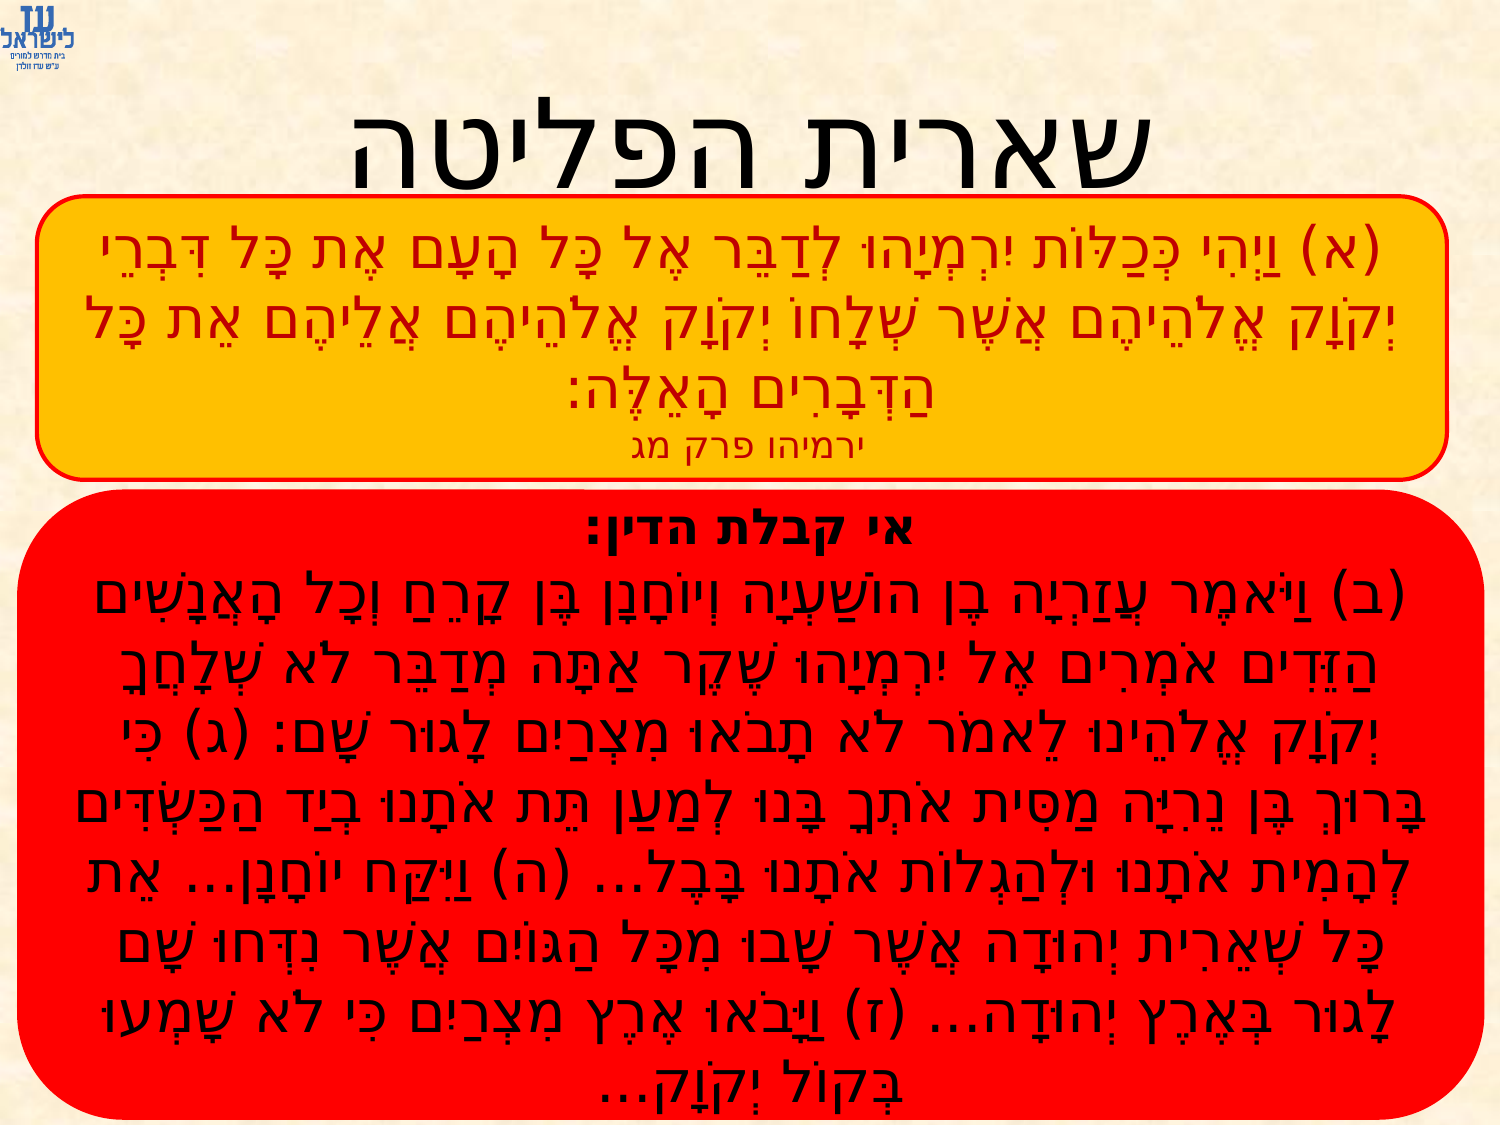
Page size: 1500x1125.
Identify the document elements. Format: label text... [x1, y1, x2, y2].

text_box אי קבלת הדין: (ב) וַיֹּאמֶר עֲזַרְיָה בֶן הוֹשַׁעְיָה וְיוֹחָנָן בֶּן קָרֵחַ וְכָל הָאֲנָשִׁים הַזֵּדִים אֹמְרִים אֶל יִרְמְיָהוּ שֶׁקֶר אַתָּה מְדַבֵּר לֹא שְׁלָחֲךָ יְקֹוָק אֱלֹהֵינוּ לֵאמֹר לֹא תָבֹאוּ מִצְרַיִם לָגוּר שָׁם: (ג) כִּי בָּרוּךְ בֶּן נֵרִיָּה מַסִּית אֹתְךָ בָּנוּ לְמַעַן תֵּת אֹתָנוּ בְיַד הַכַּשְׂדִּים לְהָמִית אֹתָנוּ וּלְהַגְלוֹת אֹתָנוּ בָּבֶל... (ה) וַיִּקַּח יוֹחָנָן... אֵת כָּל שְׁאֵרִית יְהוּדָה אֲשֶׁר שָׁבוּ מִכָּל הַגּוֹיִם אֲשֶׁר נִדְּחוּ שָׁם לָגוּר בְּאֶרֶץ יְהוּדָה... (ז) וַיָּבֹאוּ אֶרֶץ מִצְרַיִם כִּי לֹא שָׁמְעוּ בְּקוֹל יְקֹוָק... [17, 489, 1485, 1120]
text_box (א) וַיְהִי כְּכַלּוֹת יִרְמְיָהוּ לְדַבֵּר אֶל כָּל הָעָם אֶת כָּל דִּבְרֵי יְקֹוָק אֱלֹהֵיהֶם אֲשֶׁר שְׁלָחוֹ יְקֹוָק אֱלֹהֵיהֶם אֲלֵיהֶם אֵת כָּל הַדְּבָרִים הָאֵלֶּה: ירמיהו פרק מג [34, 194, 1450, 482]
title שארית הפליטה [75, 45, 1425, 200]
picture [0, 0, 1500, 1125]
